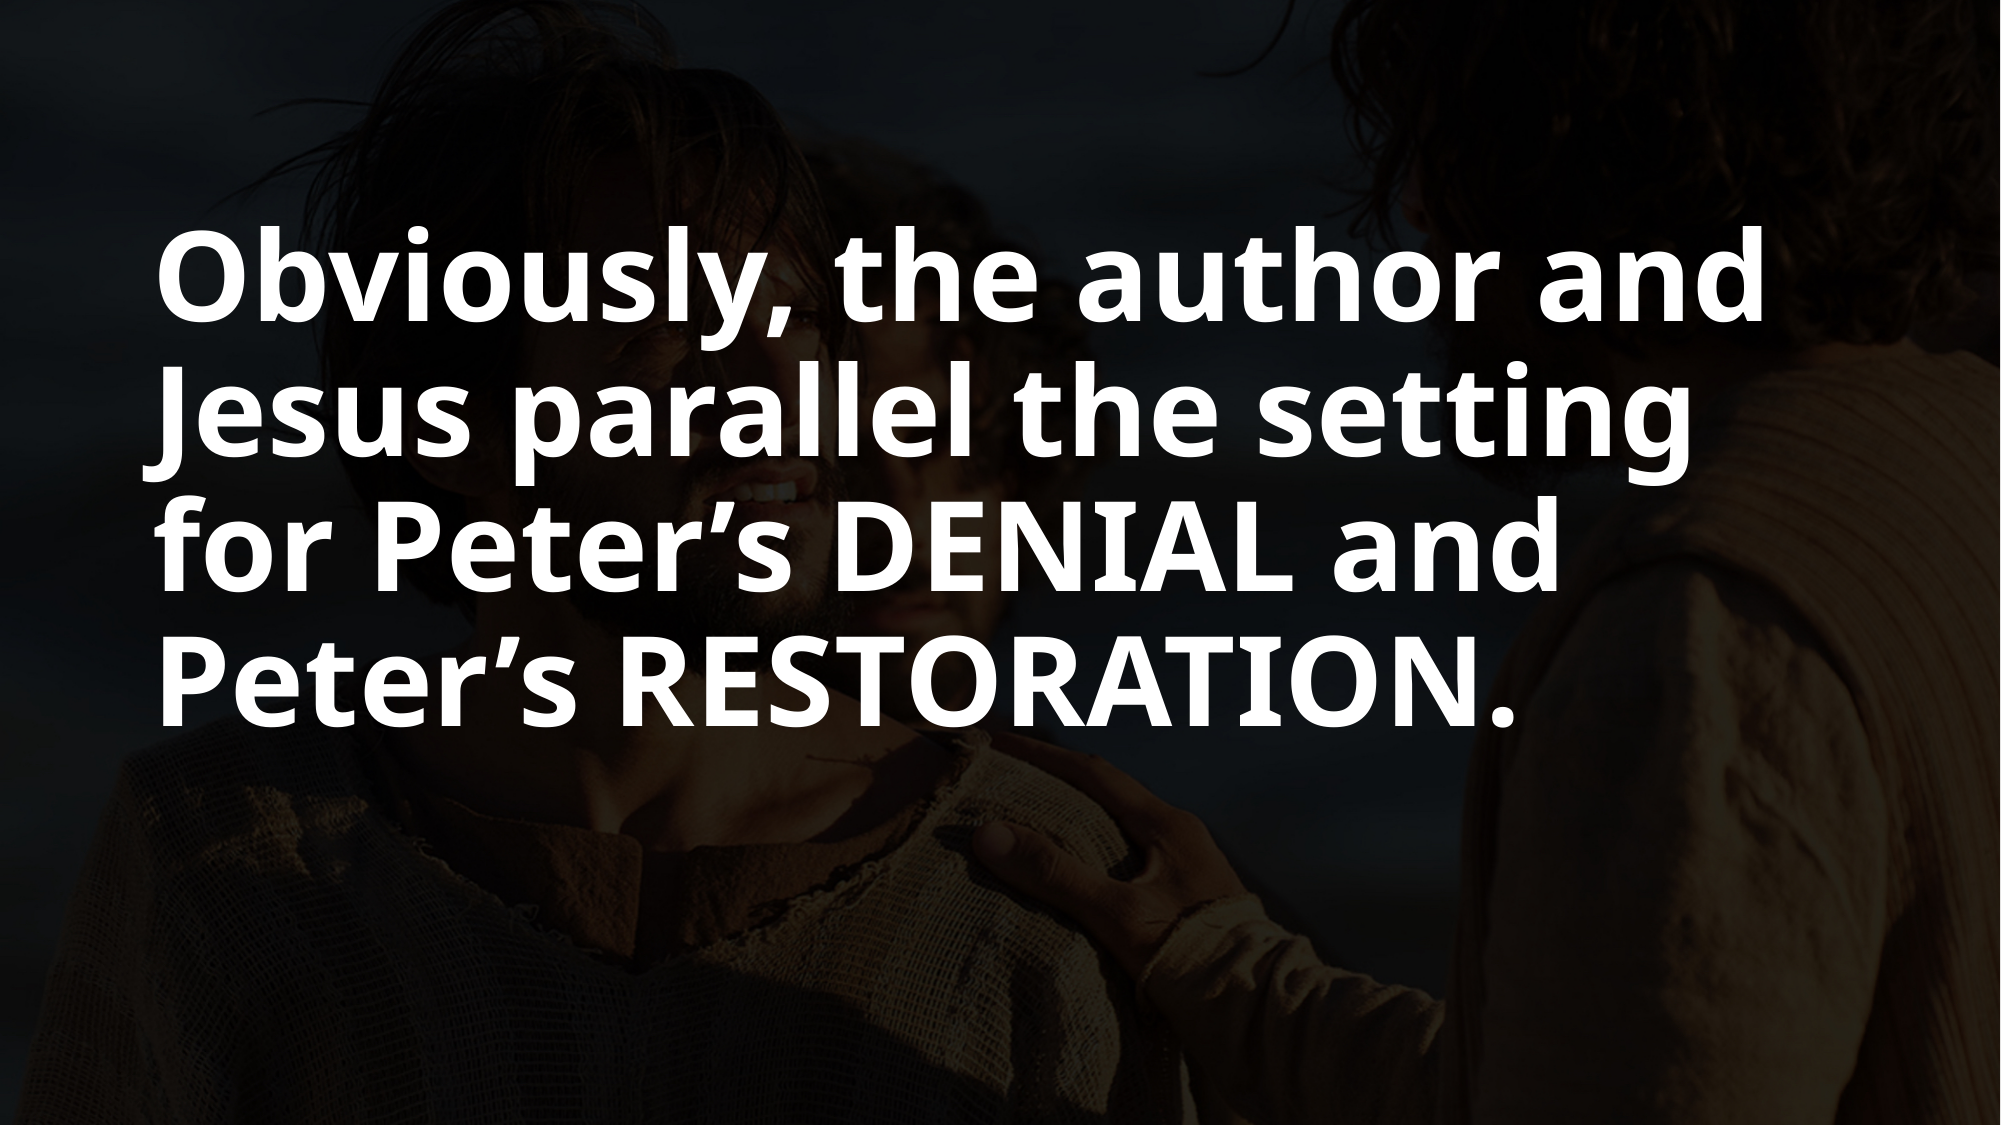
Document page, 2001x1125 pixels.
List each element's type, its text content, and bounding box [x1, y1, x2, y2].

picture [0, 0, 2001, 1125]
list Obviously, the author and Jesus parallel the setting for Peter’s DENIAL and Peter’s RESTORATION. [137, 205, 1863, 920]
